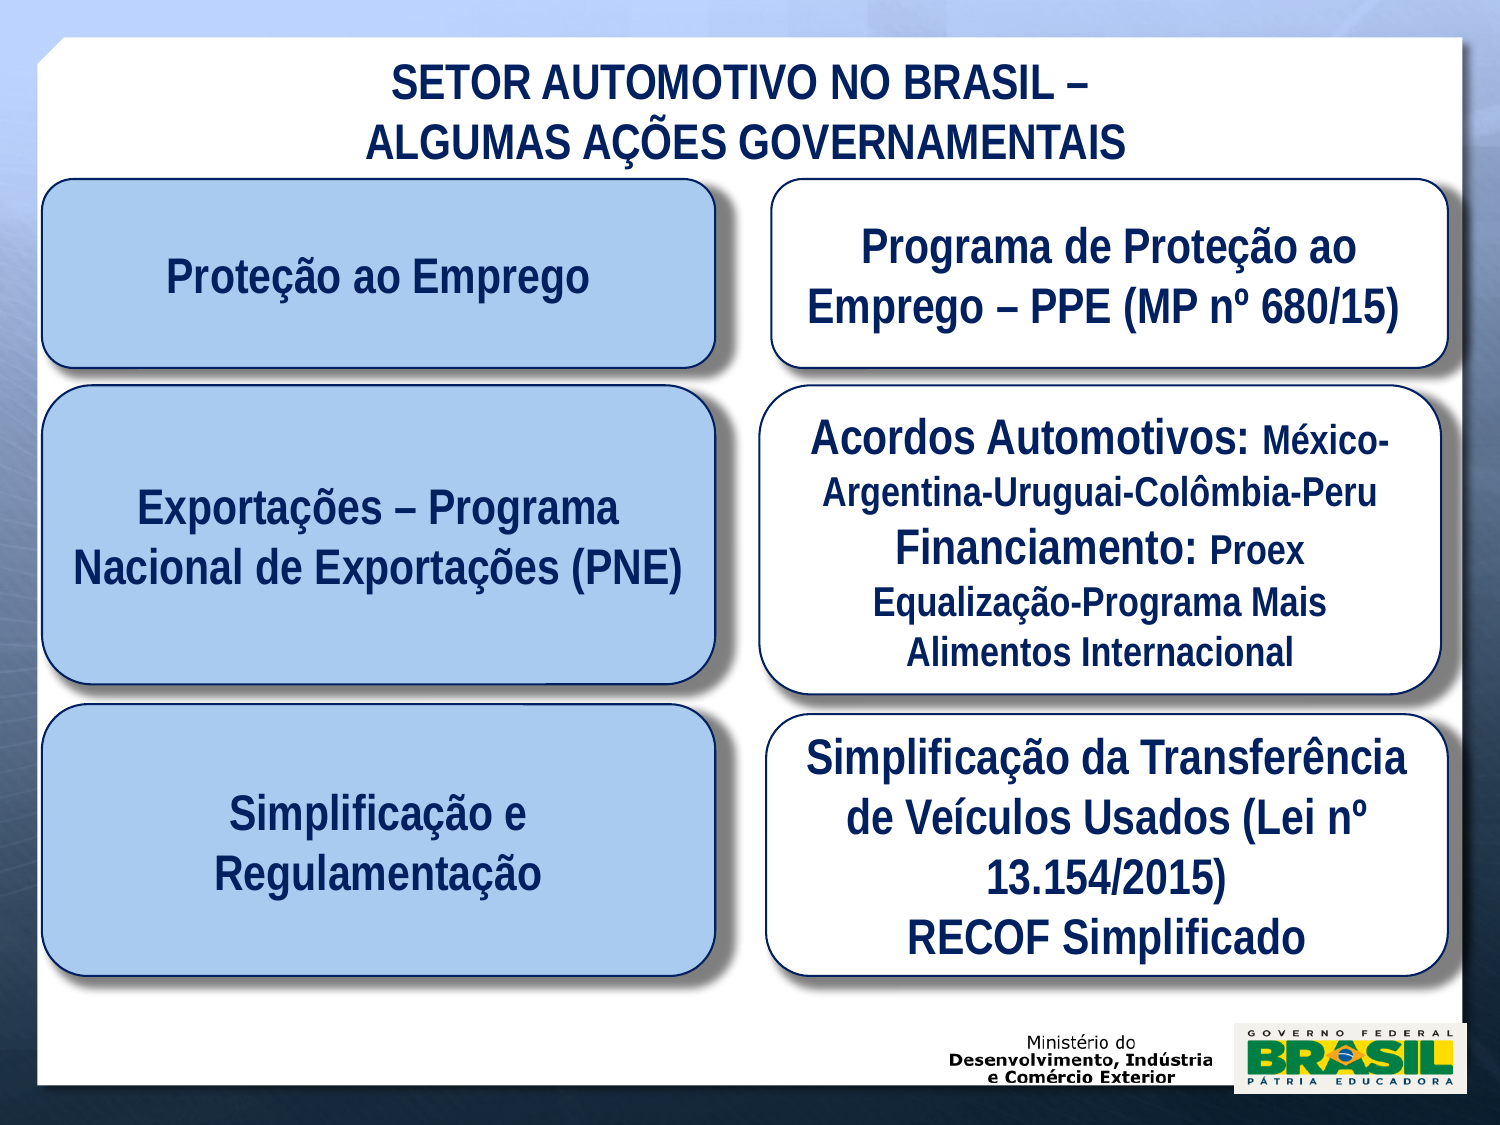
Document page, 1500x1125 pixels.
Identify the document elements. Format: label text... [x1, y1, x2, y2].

text_box Exportações – Programa Nacional de Exportações (PNE) [40, 385, 717, 686]
picture [950, 1034, 1213, 1084]
text_box Simplificação e Regulamentação [40, 703, 717, 977]
picture [1233, 1022, 1467, 1095]
text_box Programa de Proteção ao Emprego – PPE (MP nº 680/15) [770, 177, 1449, 370]
text_box Simplificação da Transferência de Veículos Usados (Lei nº 13.154/2015) RECOF Simplificado [765, 713, 1449, 977]
text_box SETOR AUTOMOTIVO NO BRASIL – ALGUMAS AÇÕES GOVERNAMENTAIS [41, 42, 1451, 178]
text_box Acordos Automotivos: México-Argentina-Uruguai-Colômbia-Peru Financiamento: Proex Equalização-Programa Mais Alimentos Internacional [758, 384, 1443, 696]
text_box Proteção ao Emprego [40, 177, 717, 370]
